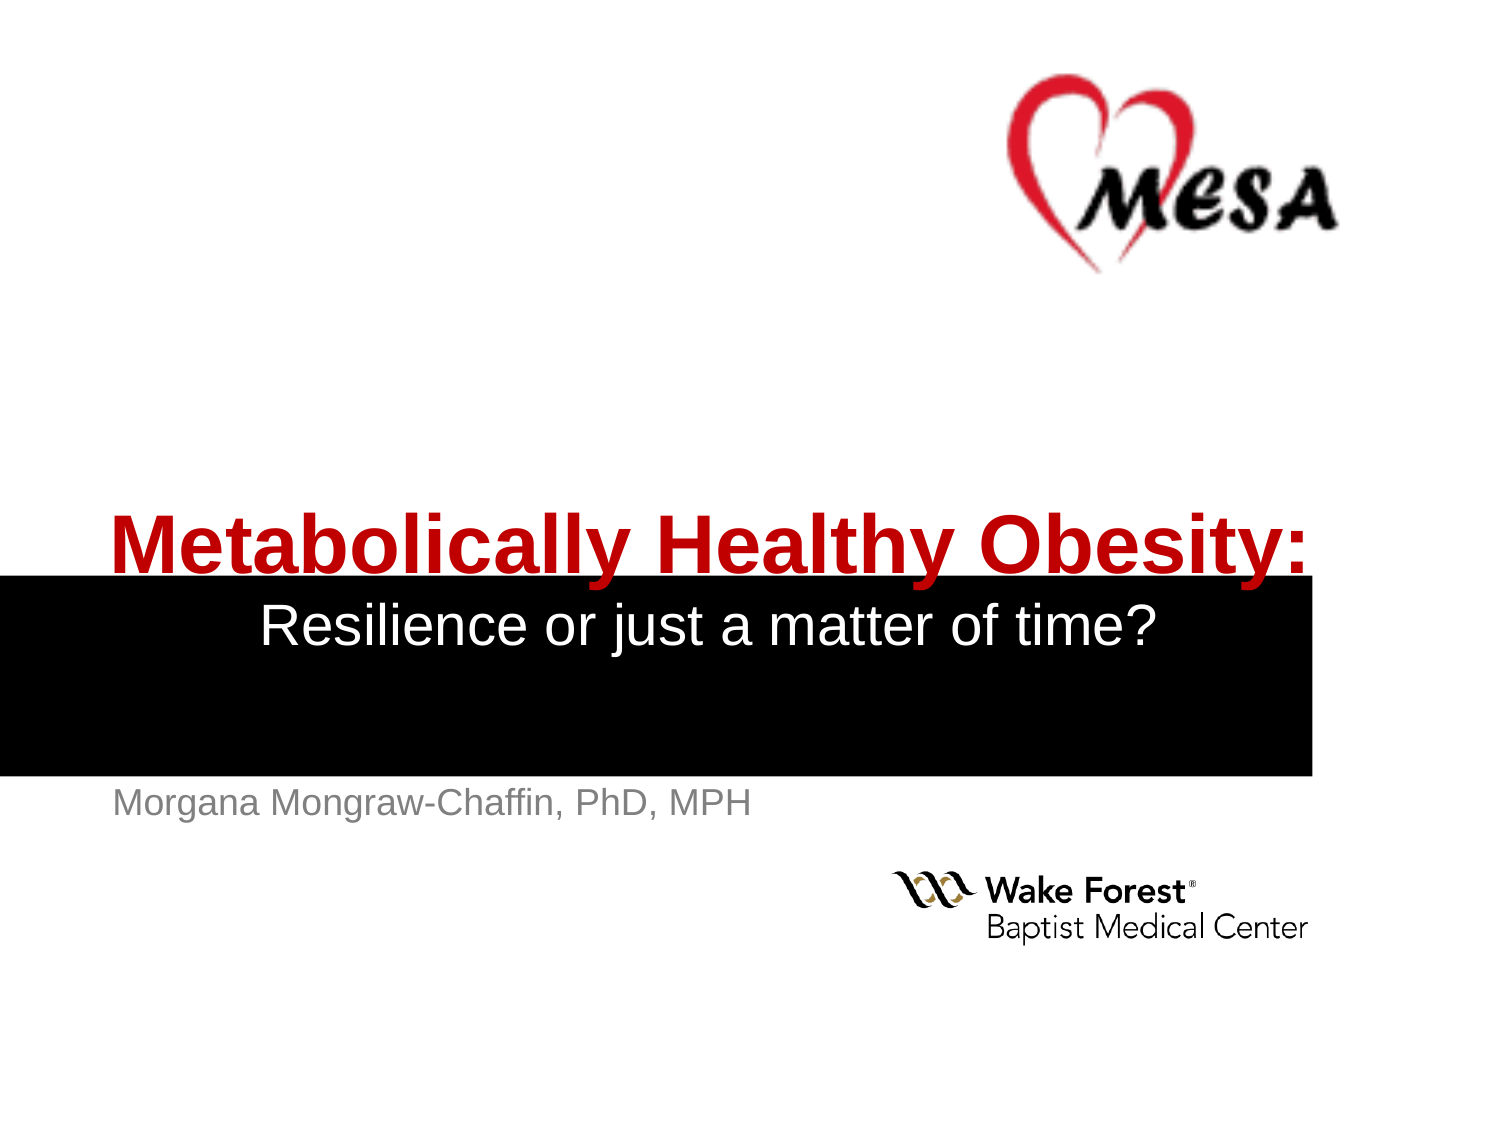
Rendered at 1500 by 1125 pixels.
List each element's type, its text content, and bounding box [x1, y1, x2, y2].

text_box Morgana Mongraw-Chaffin, PhD, MPH [91, 779, 774, 984]
picture [1005, 72, 1343, 278]
title Metabolically Healthy Obesity: [94, 206, 1343, 590]
subtitle Resilience or just a matter of time? [94, 590, 1343, 863]
